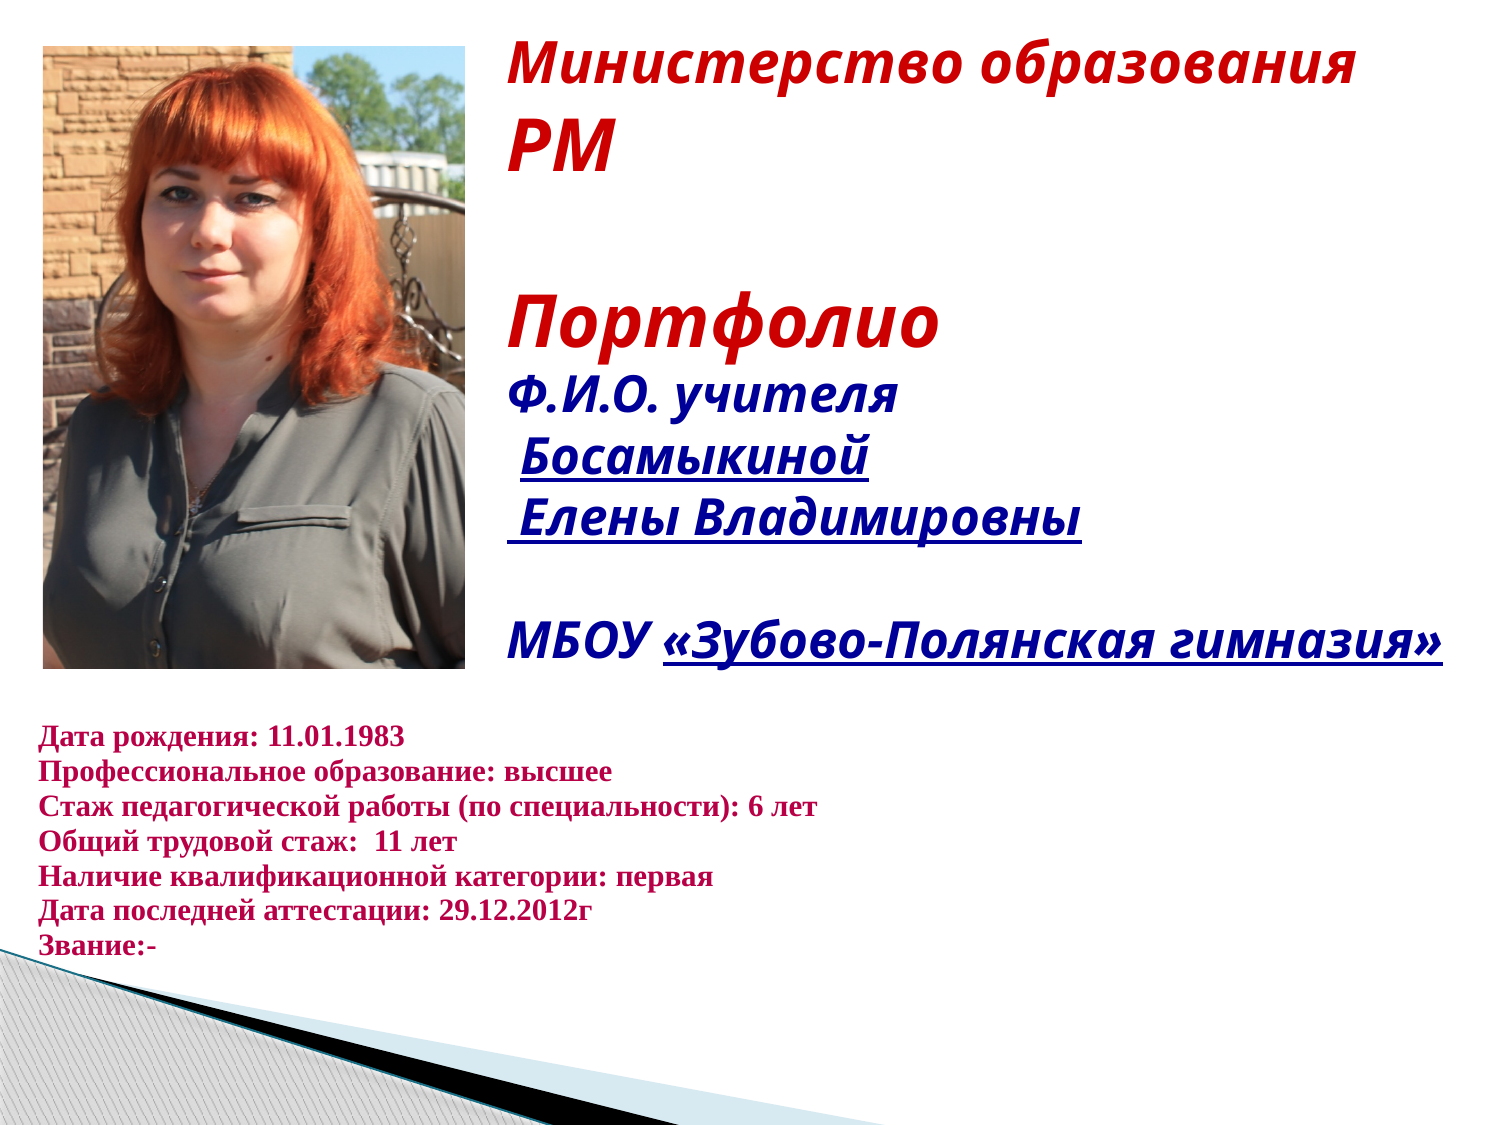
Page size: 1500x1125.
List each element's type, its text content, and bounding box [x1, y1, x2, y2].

subtitle Дата рождения: 11.01.1983 Профессиональное образование: высшее Стаж педагогической работы (по специальности): 6 лет Общий трудовой стаж: 11 лет Наличие квалификационной категории: первая Дата последней аттестации: 29.12.2012г Звание:- [23, 667, 1500, 973]
picture [42, 46, 466, 680]
title Министерство образования РМ Портфолио Ф.И.О. учителя Босамыкиной Елены Владимировны МБОУ «Зубово-Полянская гимназия» [492, 0, 1500, 667]
